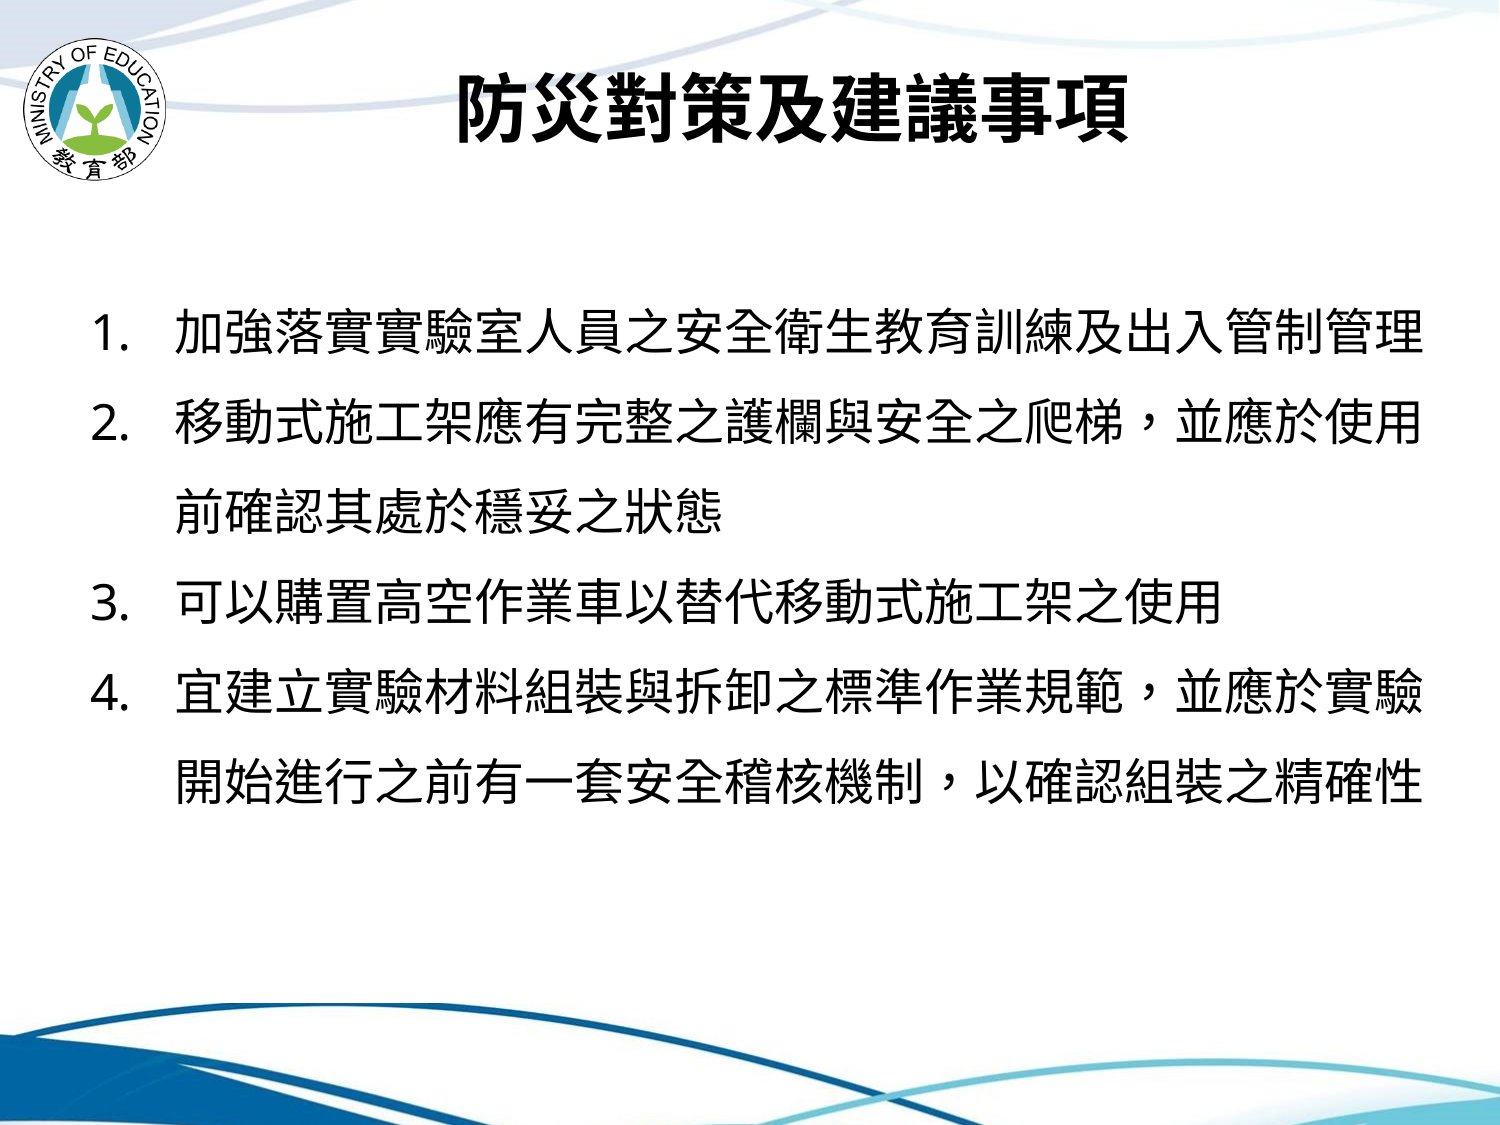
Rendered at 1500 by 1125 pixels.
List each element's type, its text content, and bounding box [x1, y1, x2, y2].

picture [0, 1003, 1500, 1125]
title 防災對策及建議事項 [159, 12, 1425, 201]
picture [0, 0, 1499, 182]
list 加強落實實驗室人員之安全衛生教育訓練及出入管制管理 移動式施工架應有完整之護欄與安全之爬梯，並應於使用前確認其處於穩妥之狀態 可以購置高空作業車以替代移動式施工架之使用 宜建立實驗材料組裝與拆卸之標準作業規範，並應於實驗開始進行之前有一套安全稽核機制，以確認組裝之精確性 [75, 262, 1447, 1005]
